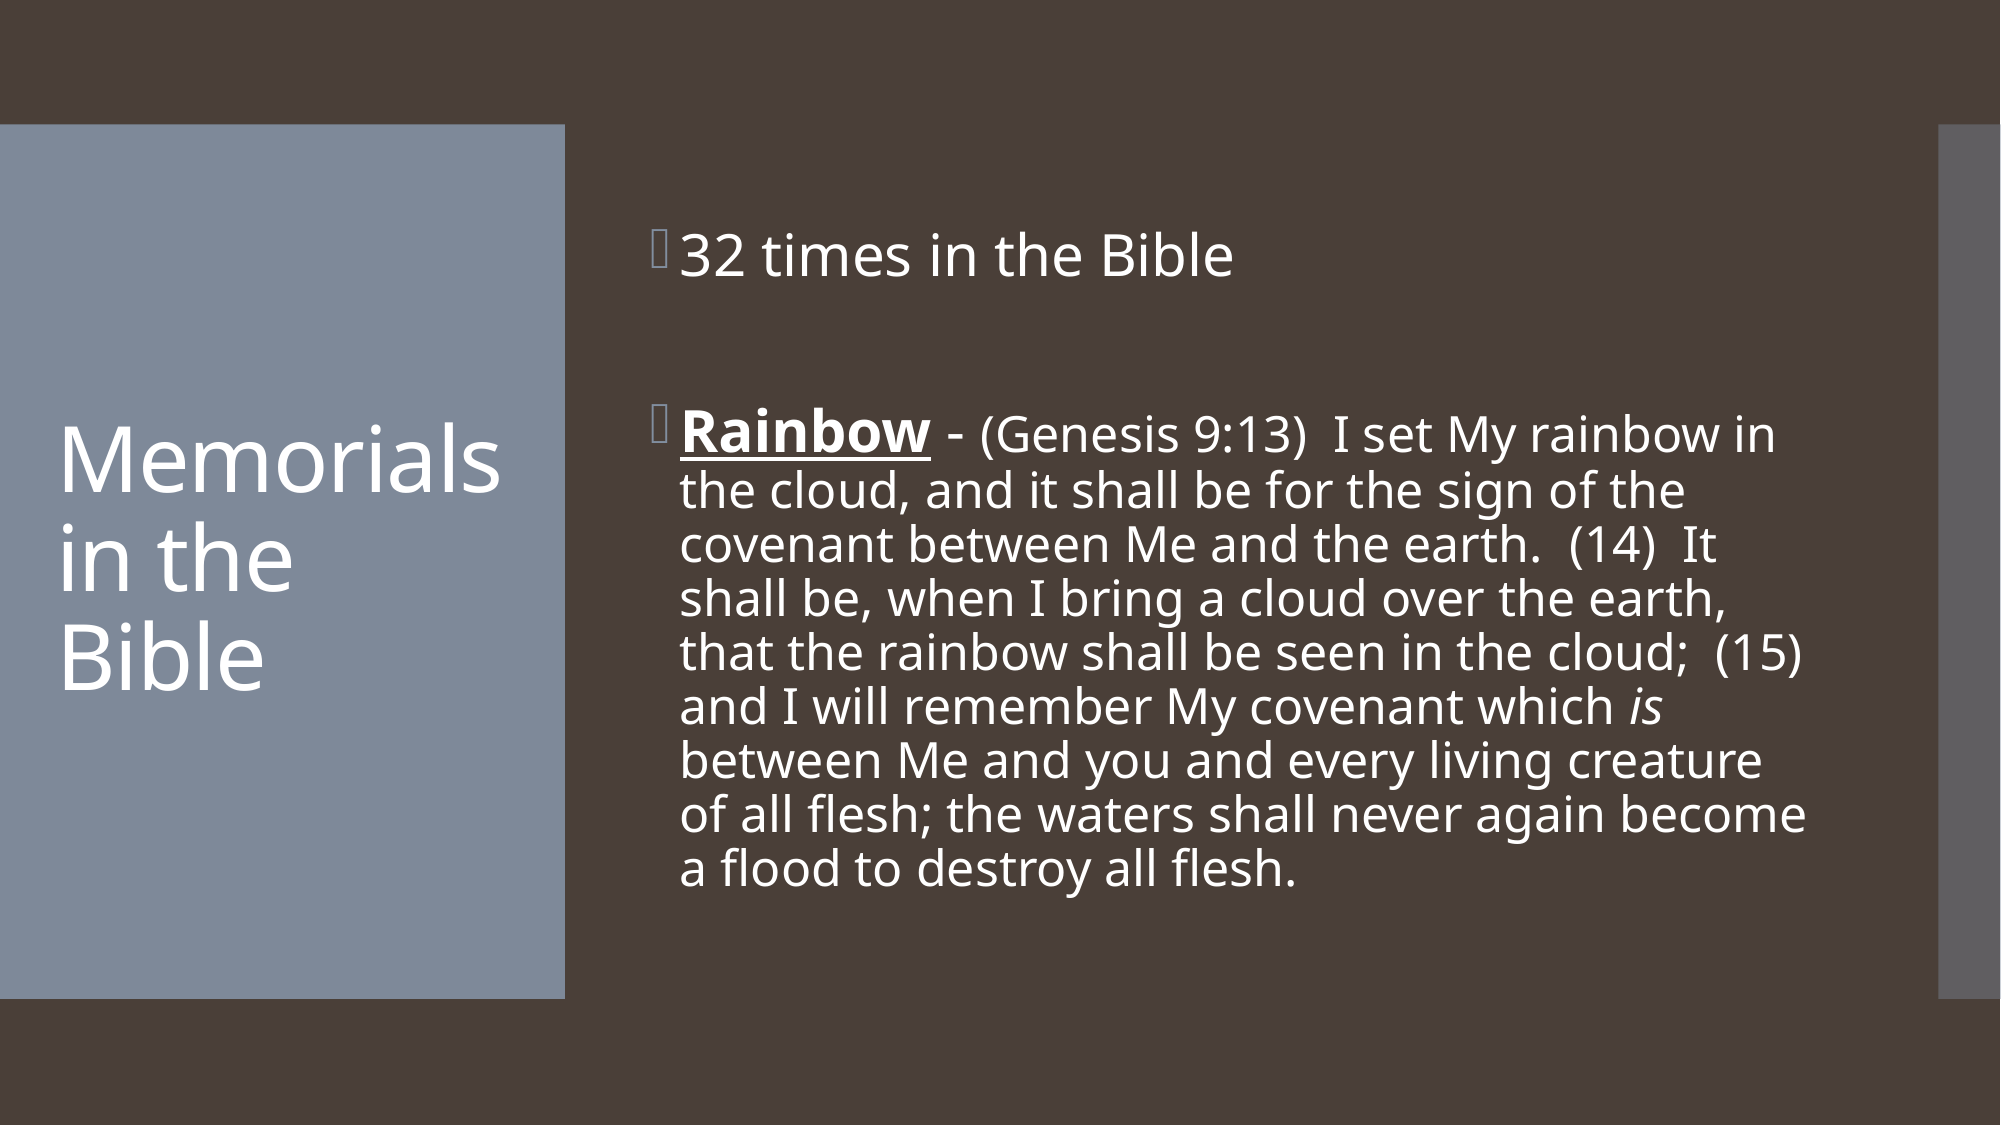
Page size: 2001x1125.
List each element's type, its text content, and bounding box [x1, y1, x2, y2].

title Memorials in the Bible [41, 184, 525, 940]
list 32 times in the Bible Rainbow - (Genesis 9:13) I set My rainbow in the cloud, and it shall be for the sign of the covenant between Me and the earth. (14) It shall be, when I bring a cloud over the earth, that the rainbow shall be seen in the cloud; (15) and I will remember My covenant which is between Me and you and every living creature of all flesh; the waters shall never again become a flood to destroy all flesh. [634, 141, 1835, 982]
